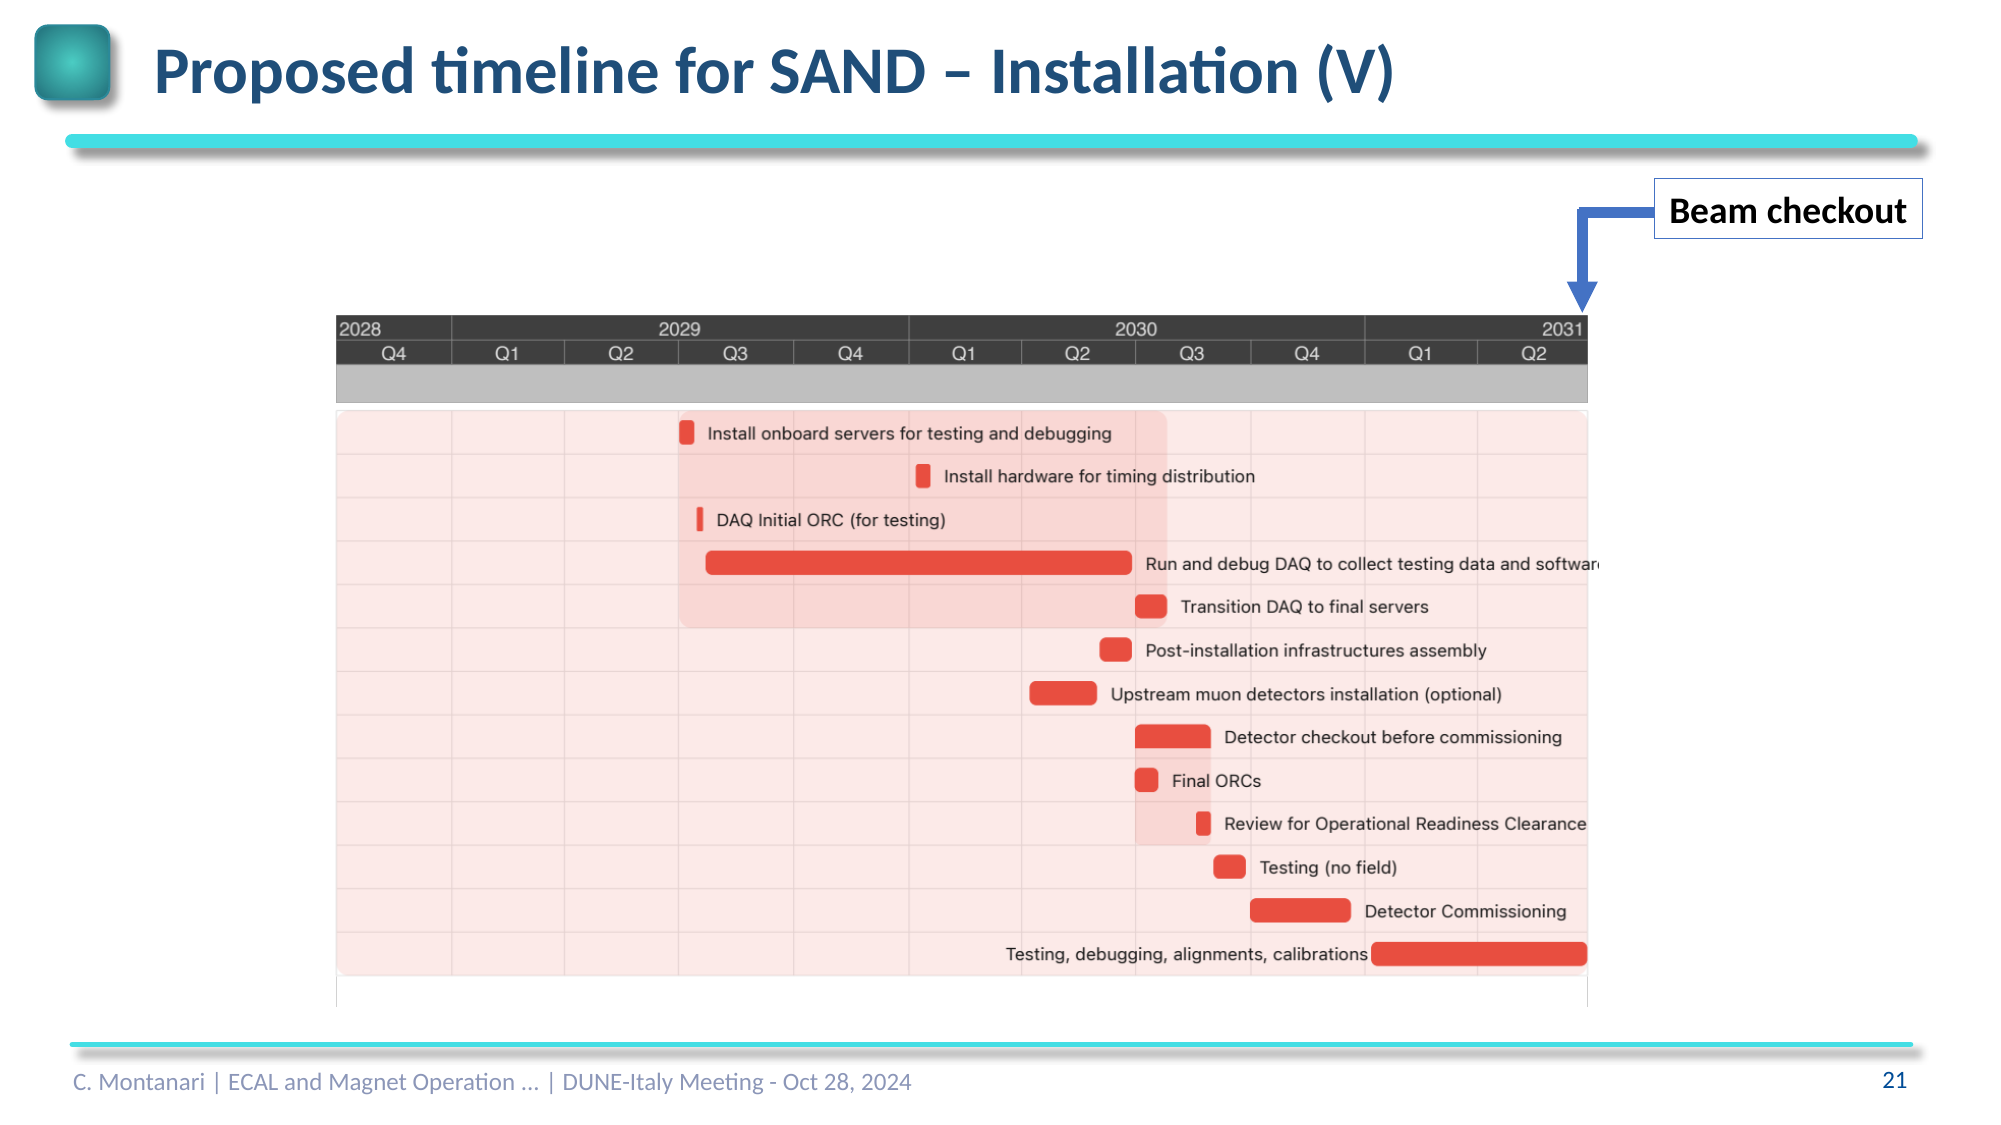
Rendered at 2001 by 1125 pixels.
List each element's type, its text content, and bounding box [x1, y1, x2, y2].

footer C. Montanari | ECAL and Magnet Operation ... | DUNE-Italy Meeting - Oct 28, 2024 [73, 1065, 1422, 1105]
title Proposed timeline for SAND – Installation (V) [139, 31, 1825, 113]
text_box Beam checkout [1654, 178, 1923, 239]
picture [323, 302, 1599, 1007]
